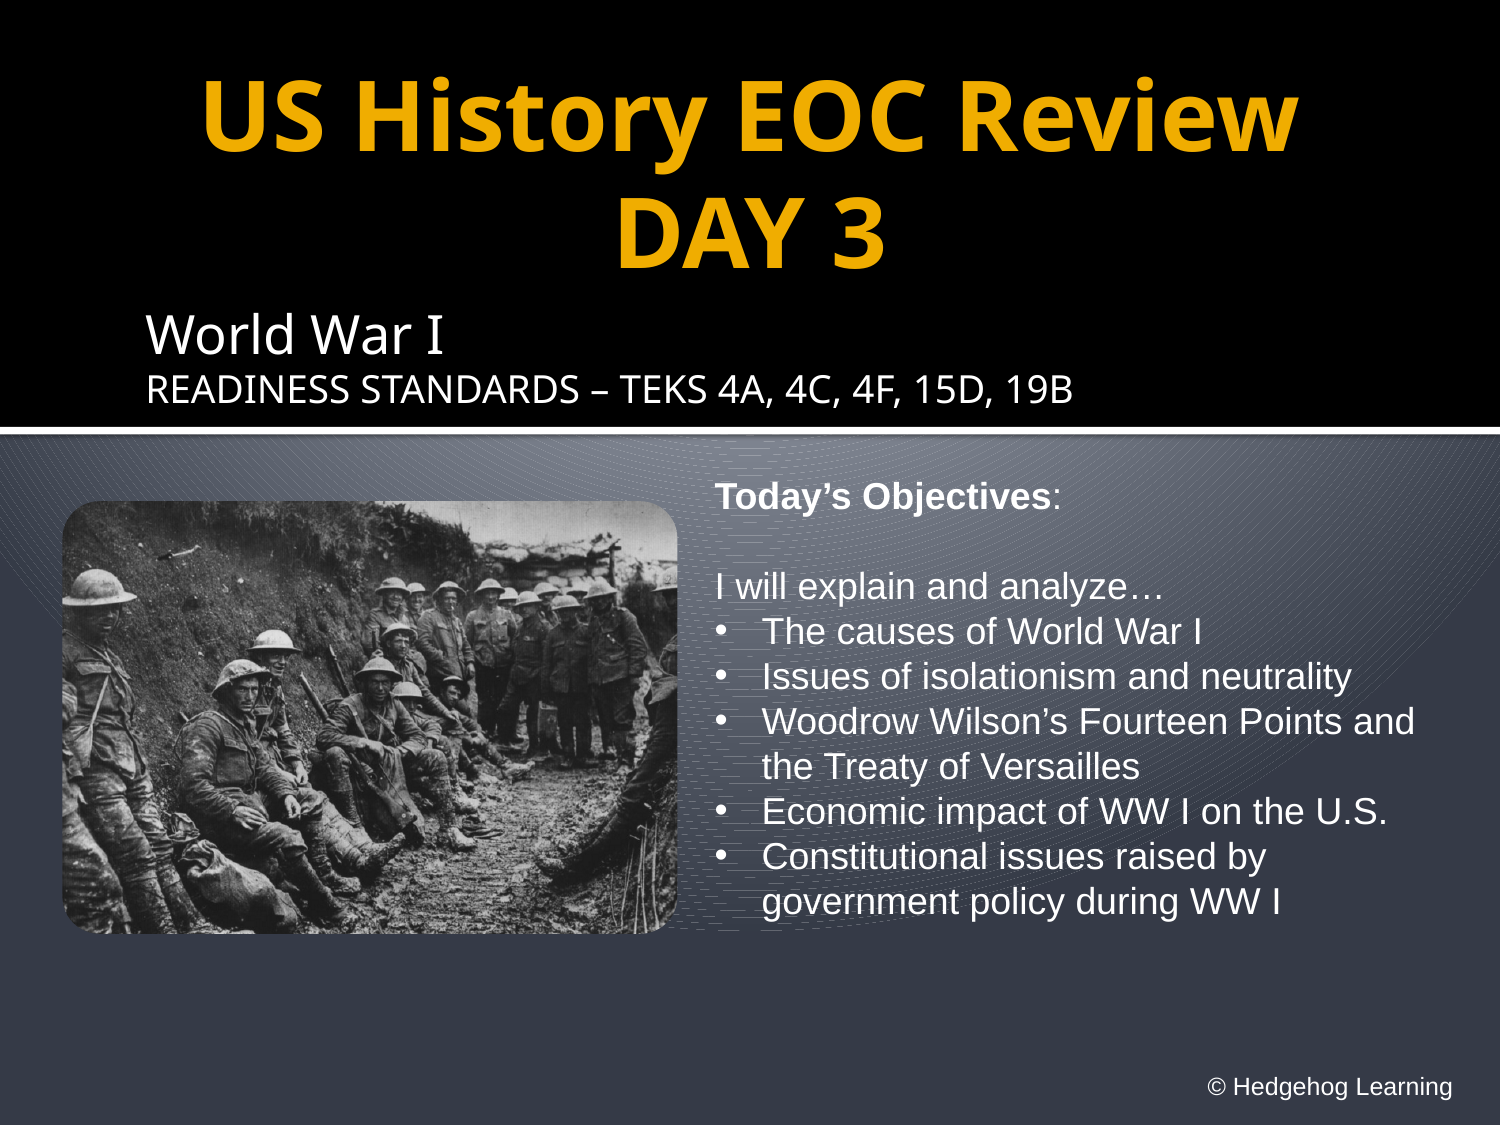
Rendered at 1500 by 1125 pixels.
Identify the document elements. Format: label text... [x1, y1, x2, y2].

footer © Hedgehog Learning [1200, 1050, 1480, 1100]
list World War I READINESS STANDARDS – TEKS 4A, 4C, 4F, 15D, 19B [121, 299, 1438, 413]
text_box Today’s Objectives: I will explain and analyze… The causes of World War I Issues of isolationism and neutrality Woodrow Wilson’s Fourteen Points and the Treaty of Versailles Economic impact of WW I on the U.S. Constitutional issues raised by government policy during WW I [699, 464, 1463, 930]
title US History EOC Review DAY 3 [62, 19, 1438, 288]
picture [62, 501, 678, 934]
